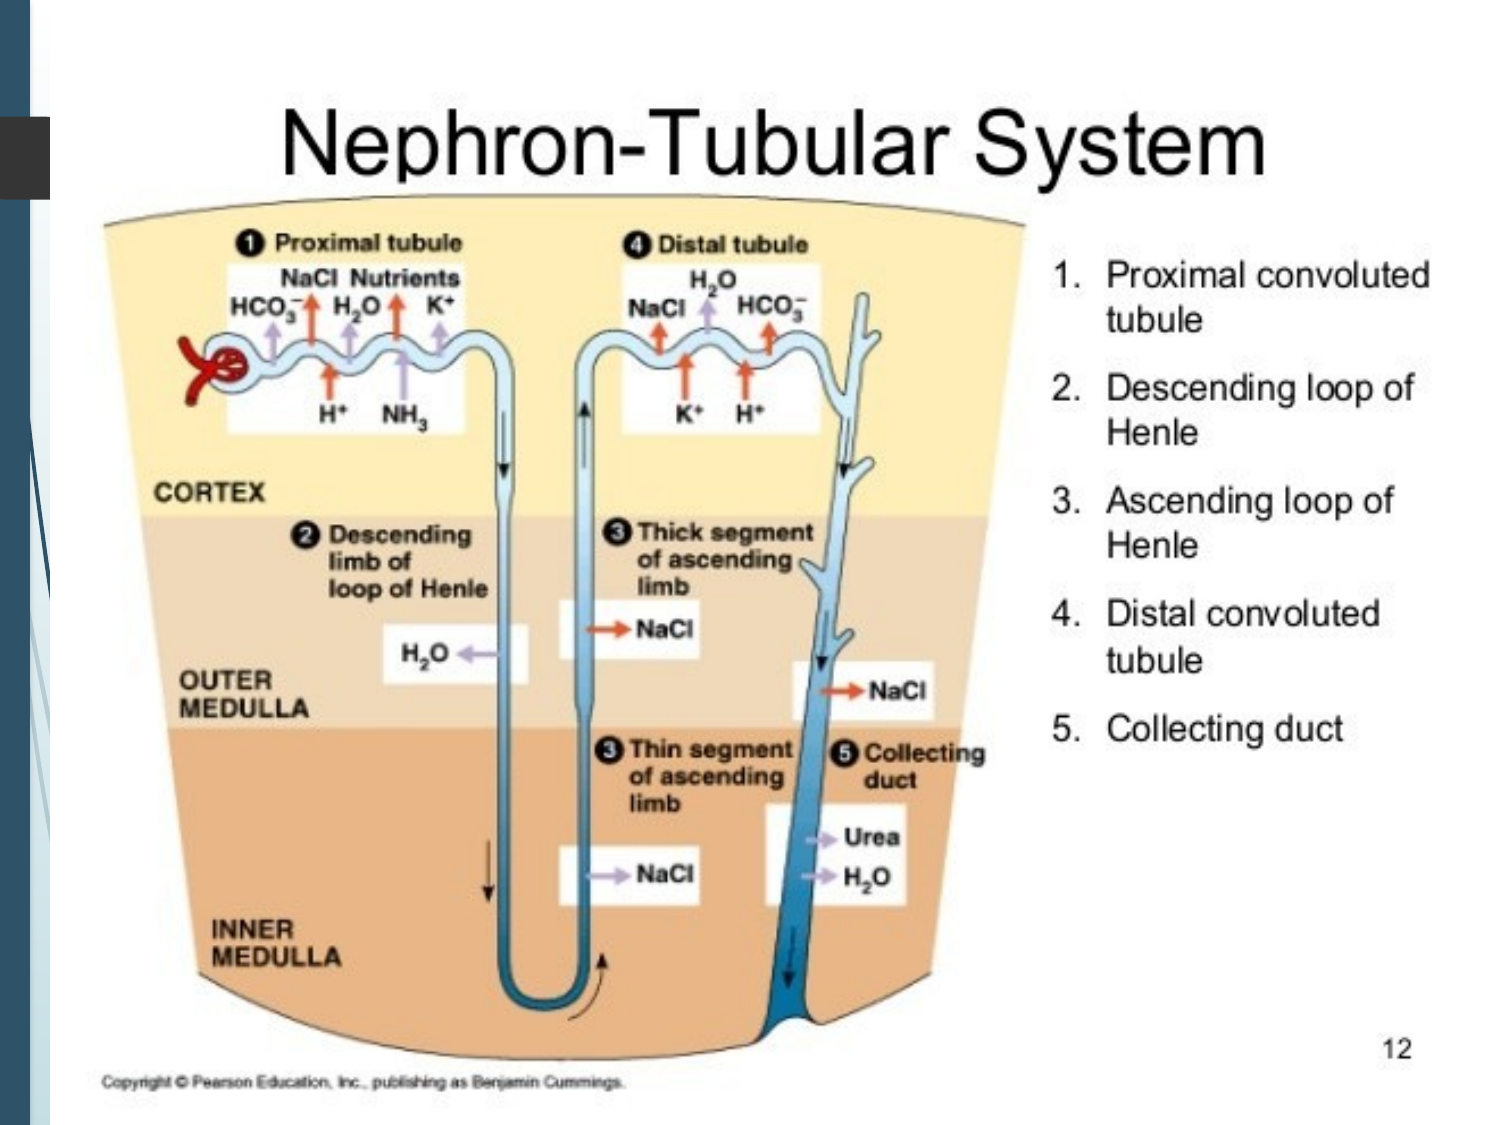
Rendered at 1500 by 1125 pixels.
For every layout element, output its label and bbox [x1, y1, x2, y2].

text_box [49, 0, 1500, 1125]
